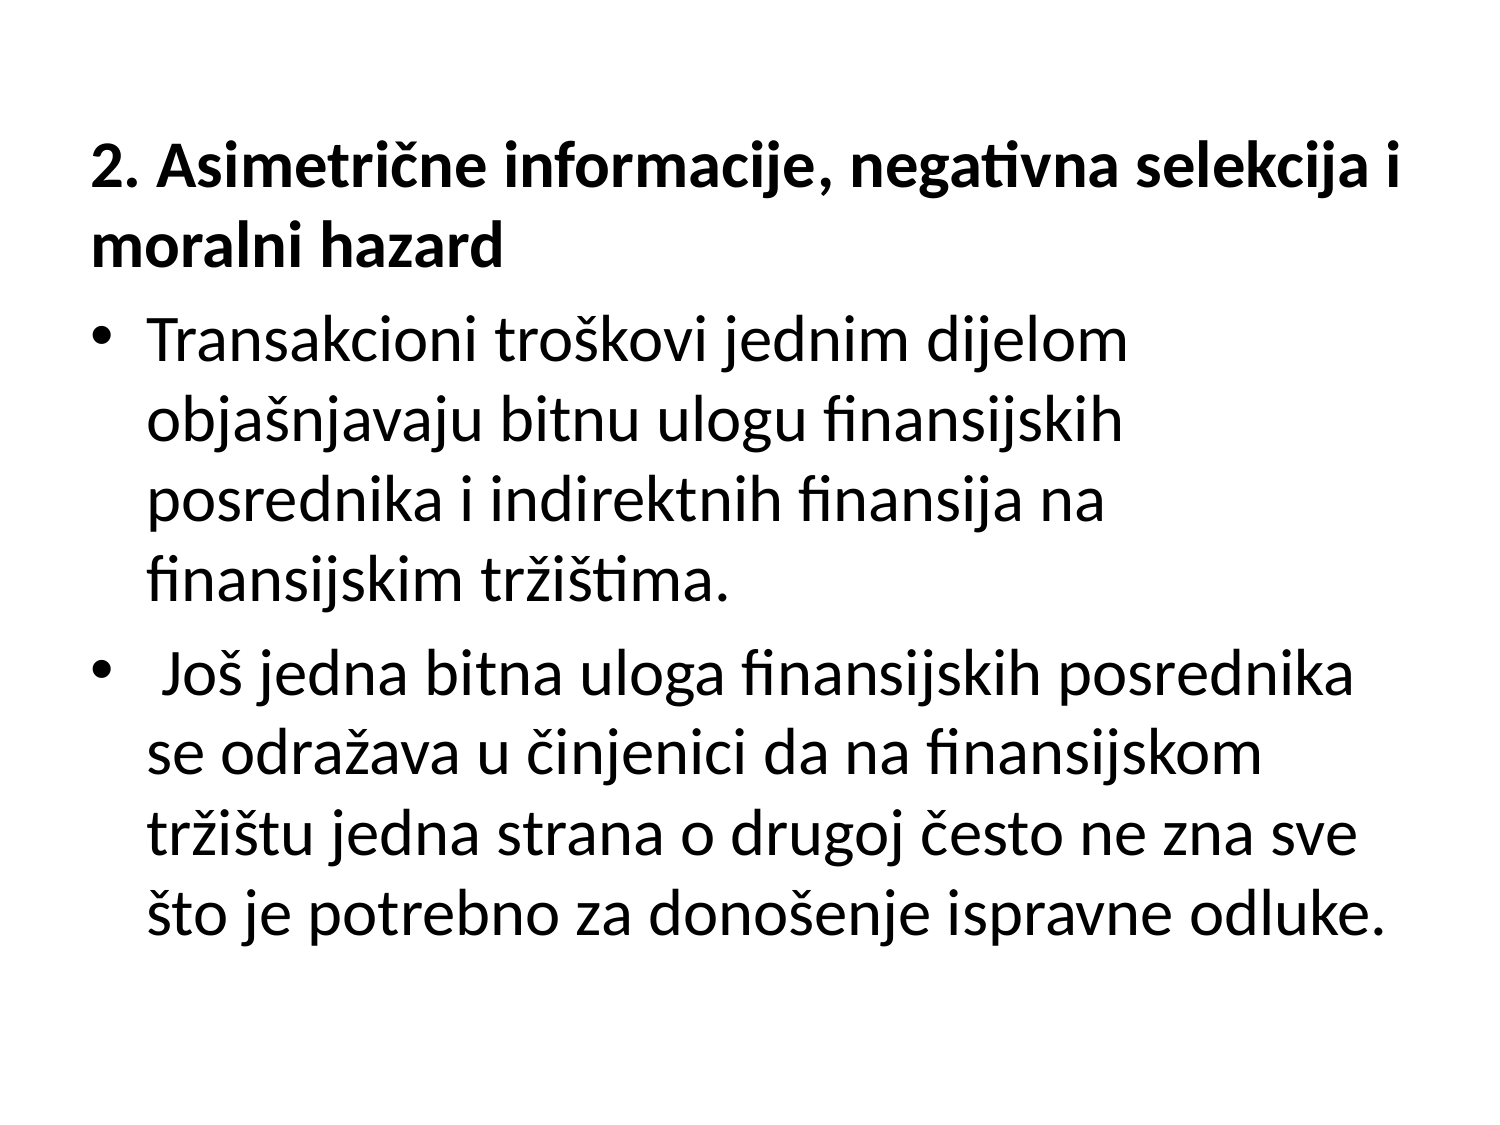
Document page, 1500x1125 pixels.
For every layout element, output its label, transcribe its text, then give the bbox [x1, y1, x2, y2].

list 2. Asimetrične informacije, negativna selekcija i moralni hazard Transakcioni troškovi jednim dijelom objašnjavaju bitnu ulogu finansijskih posrednika i indirektnih finansija na finansijskim tržištima. Još jedna bitna uloga finansijskih posrednika se odražava u činjenici da na finansijskom tržištu jedna strana o drugoj često ne zna sve što je potrebno za donošenje ispravne odluke. [75, 113, 1425, 1005]
